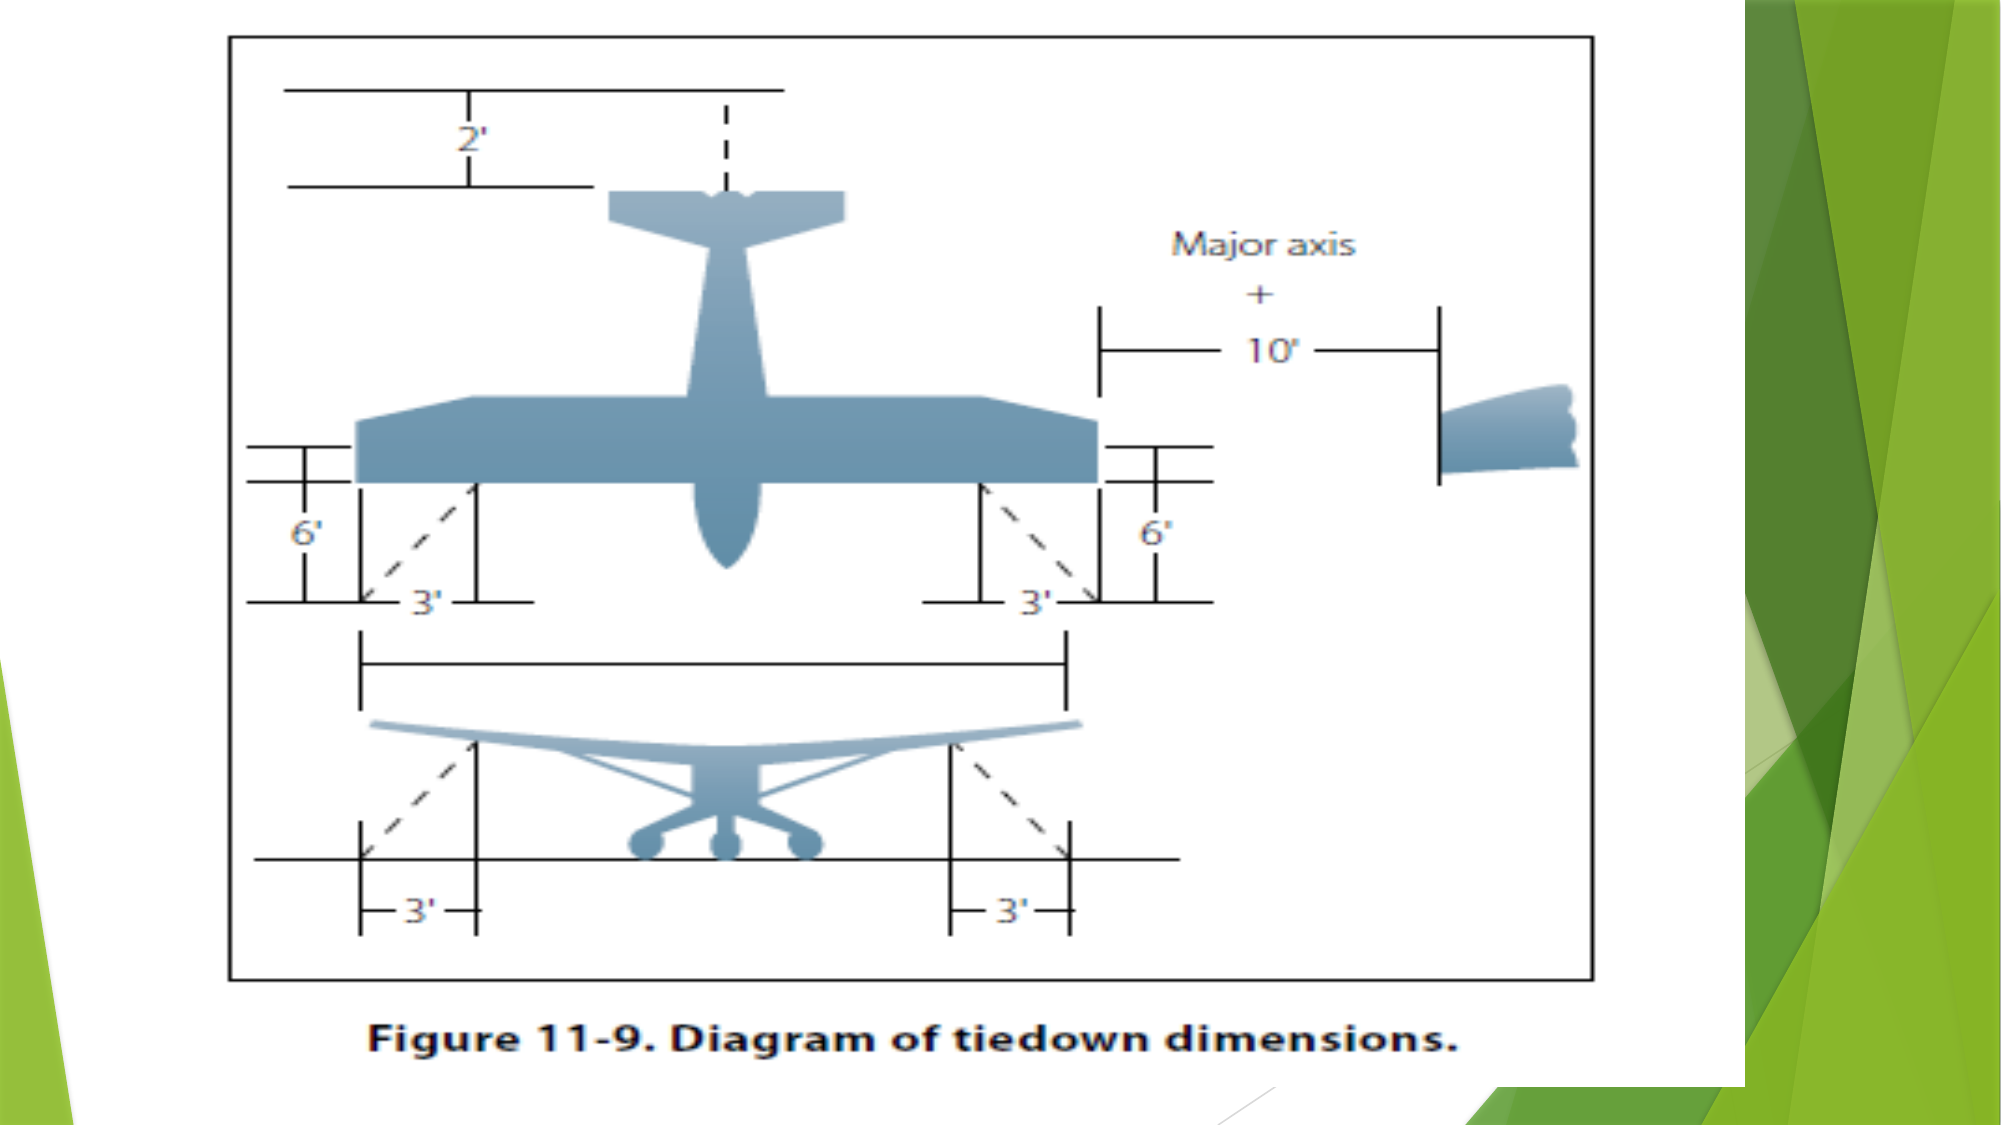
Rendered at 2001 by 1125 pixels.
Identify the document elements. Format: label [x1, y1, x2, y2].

picture [206, 0, 1746, 1087]
